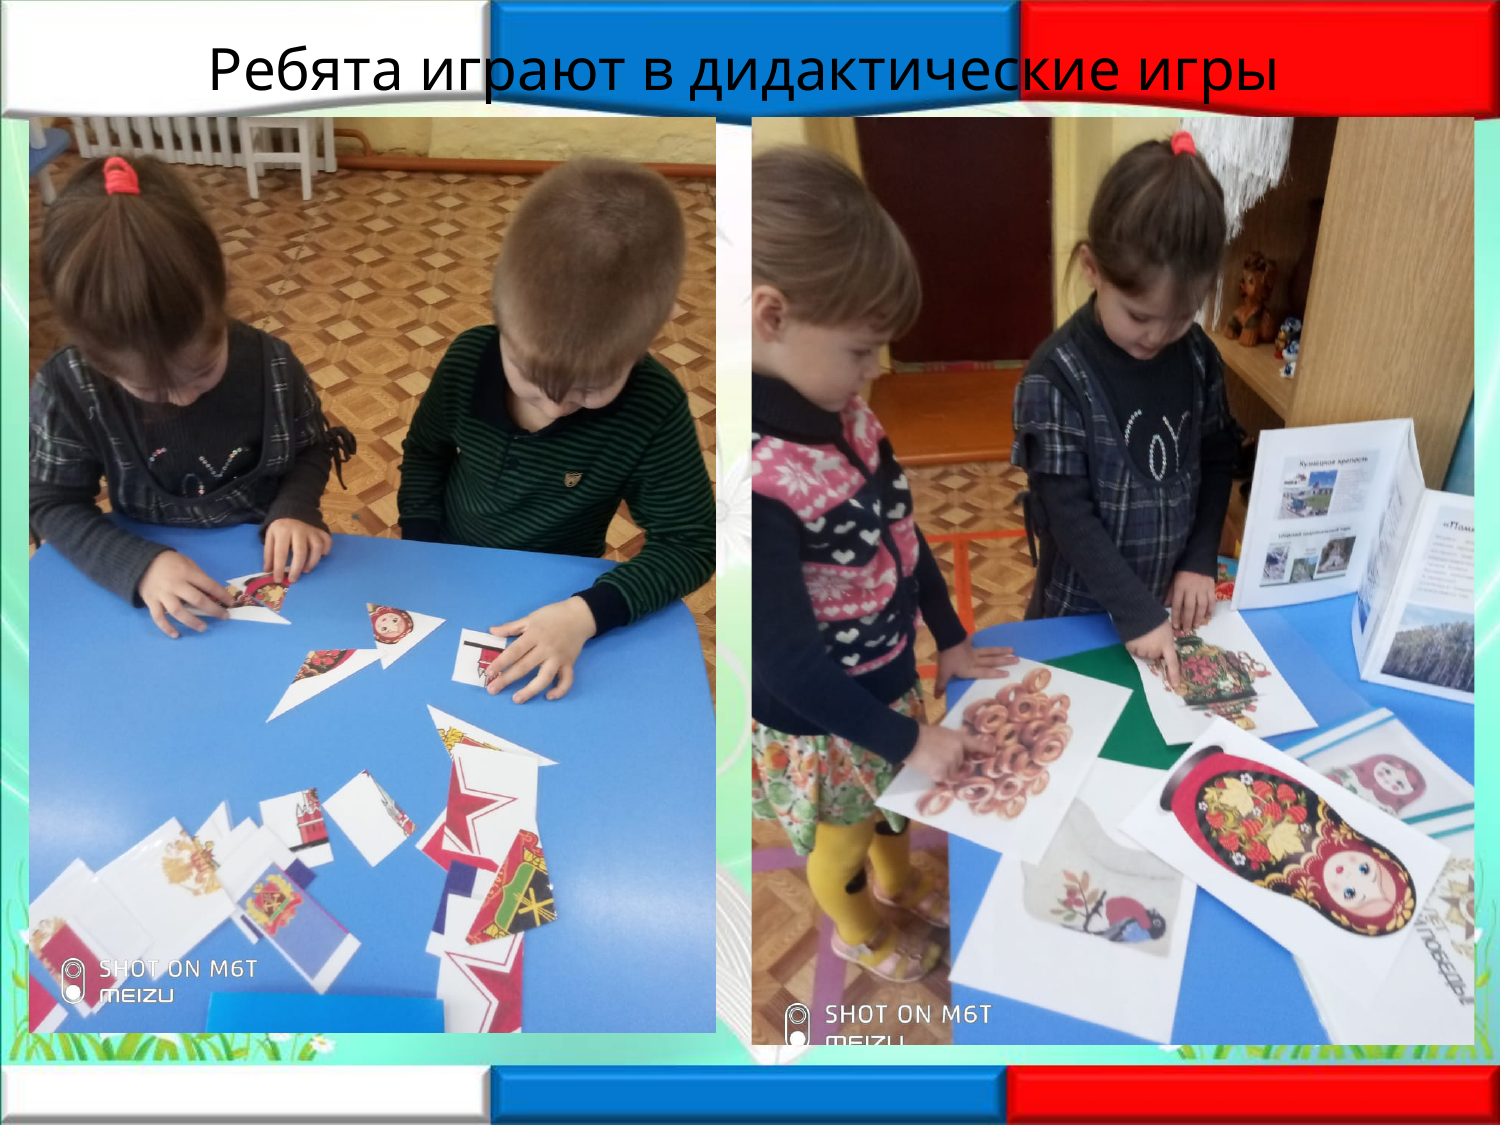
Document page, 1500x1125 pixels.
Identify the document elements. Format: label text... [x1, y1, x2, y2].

picture [0, 0, 1500, 1125]
title Ребята играют в дидактические игры [76, 18, 1427, 115]
